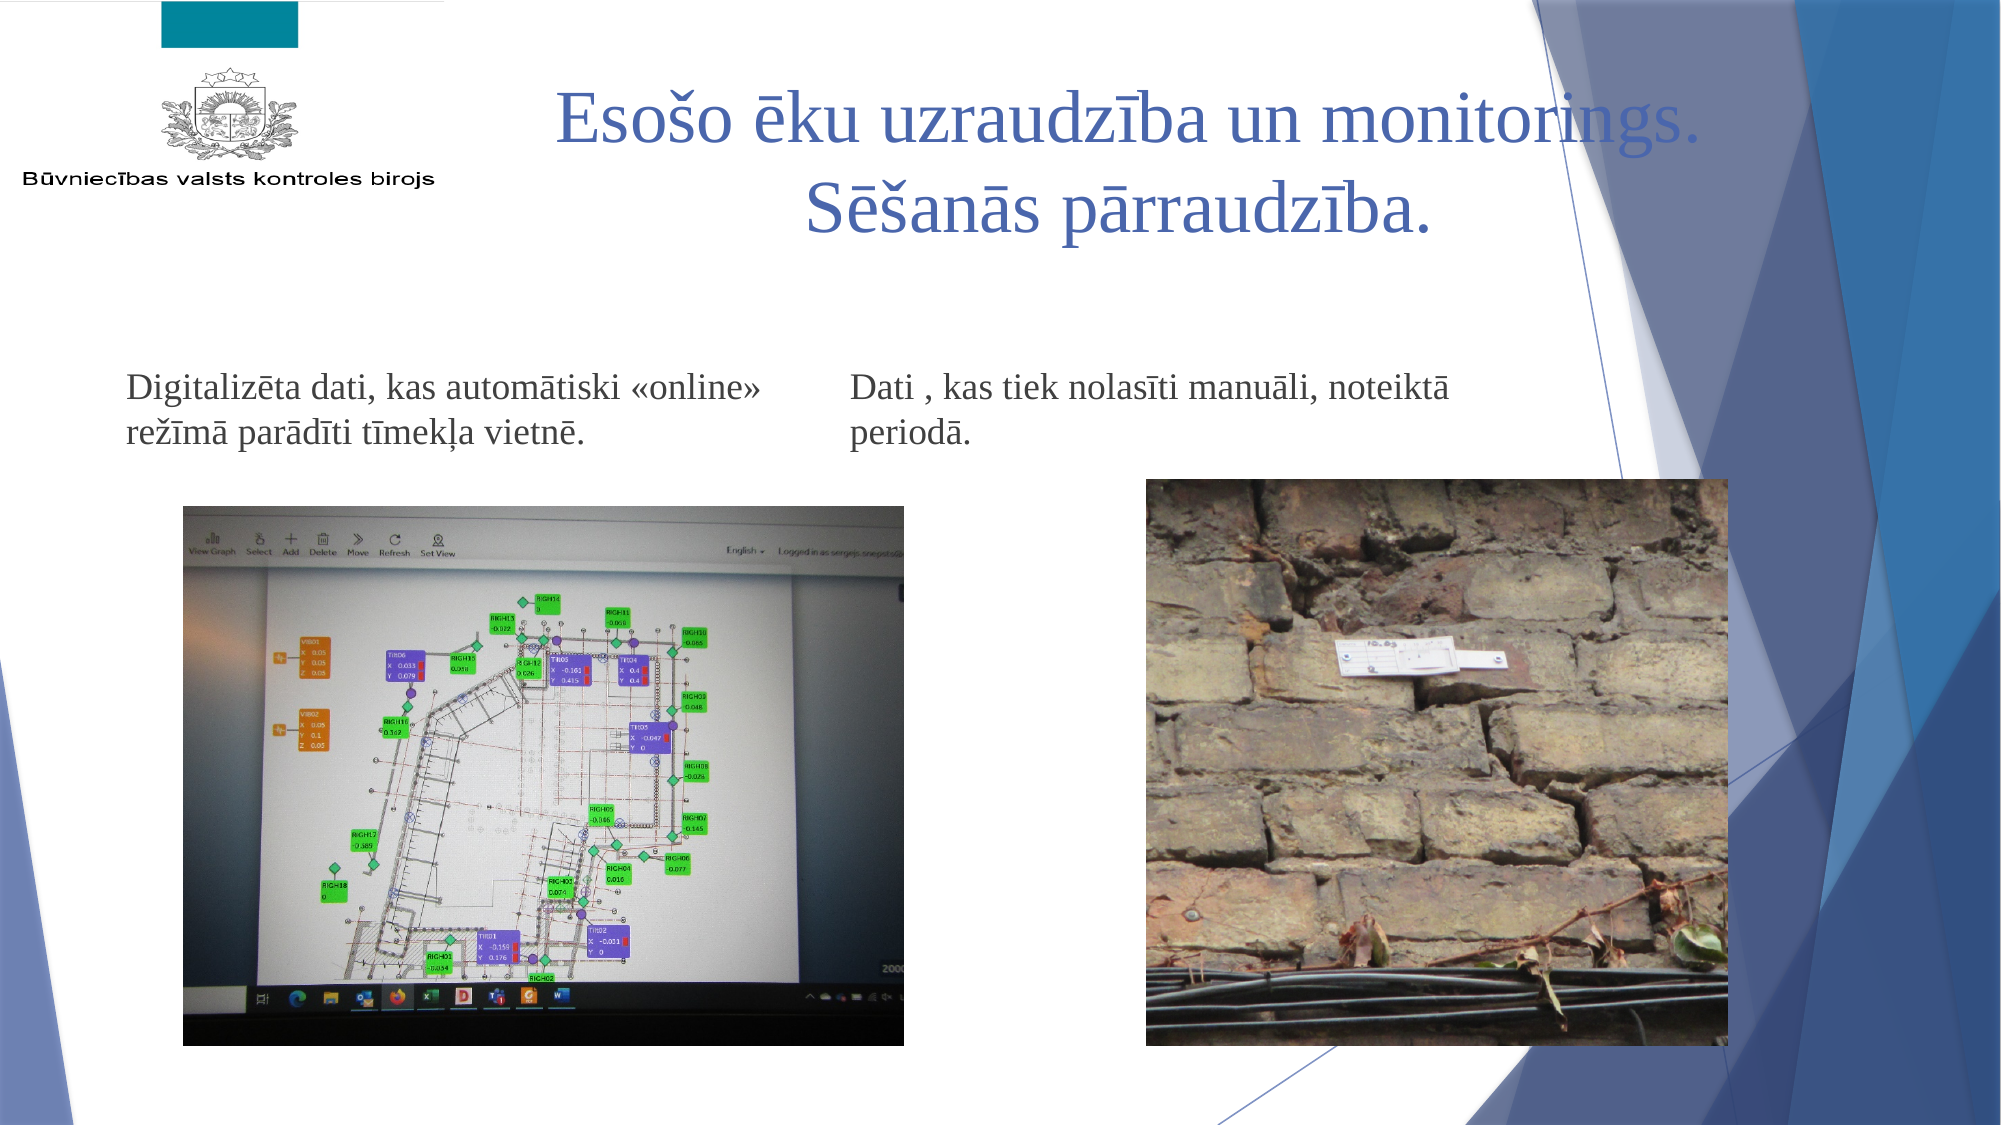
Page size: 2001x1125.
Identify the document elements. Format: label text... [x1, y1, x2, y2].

picture [1146, 478, 1729, 1047]
picture [0, 1, 445, 202]
picture [183, 505, 904, 1047]
list Digitalizēta dati, kas automātiski «online» režīmā parādīti tīmekļa vietnē. [111, 354, 798, 992]
list Dati , kas tiek nolasīti manuāli, noteiktā periodā. [834, 354, 1522, 992]
title Esošo ēku uzraudzība un monitorings. Sēšanās pārraudzība. [395, 59, 1863, 278]
